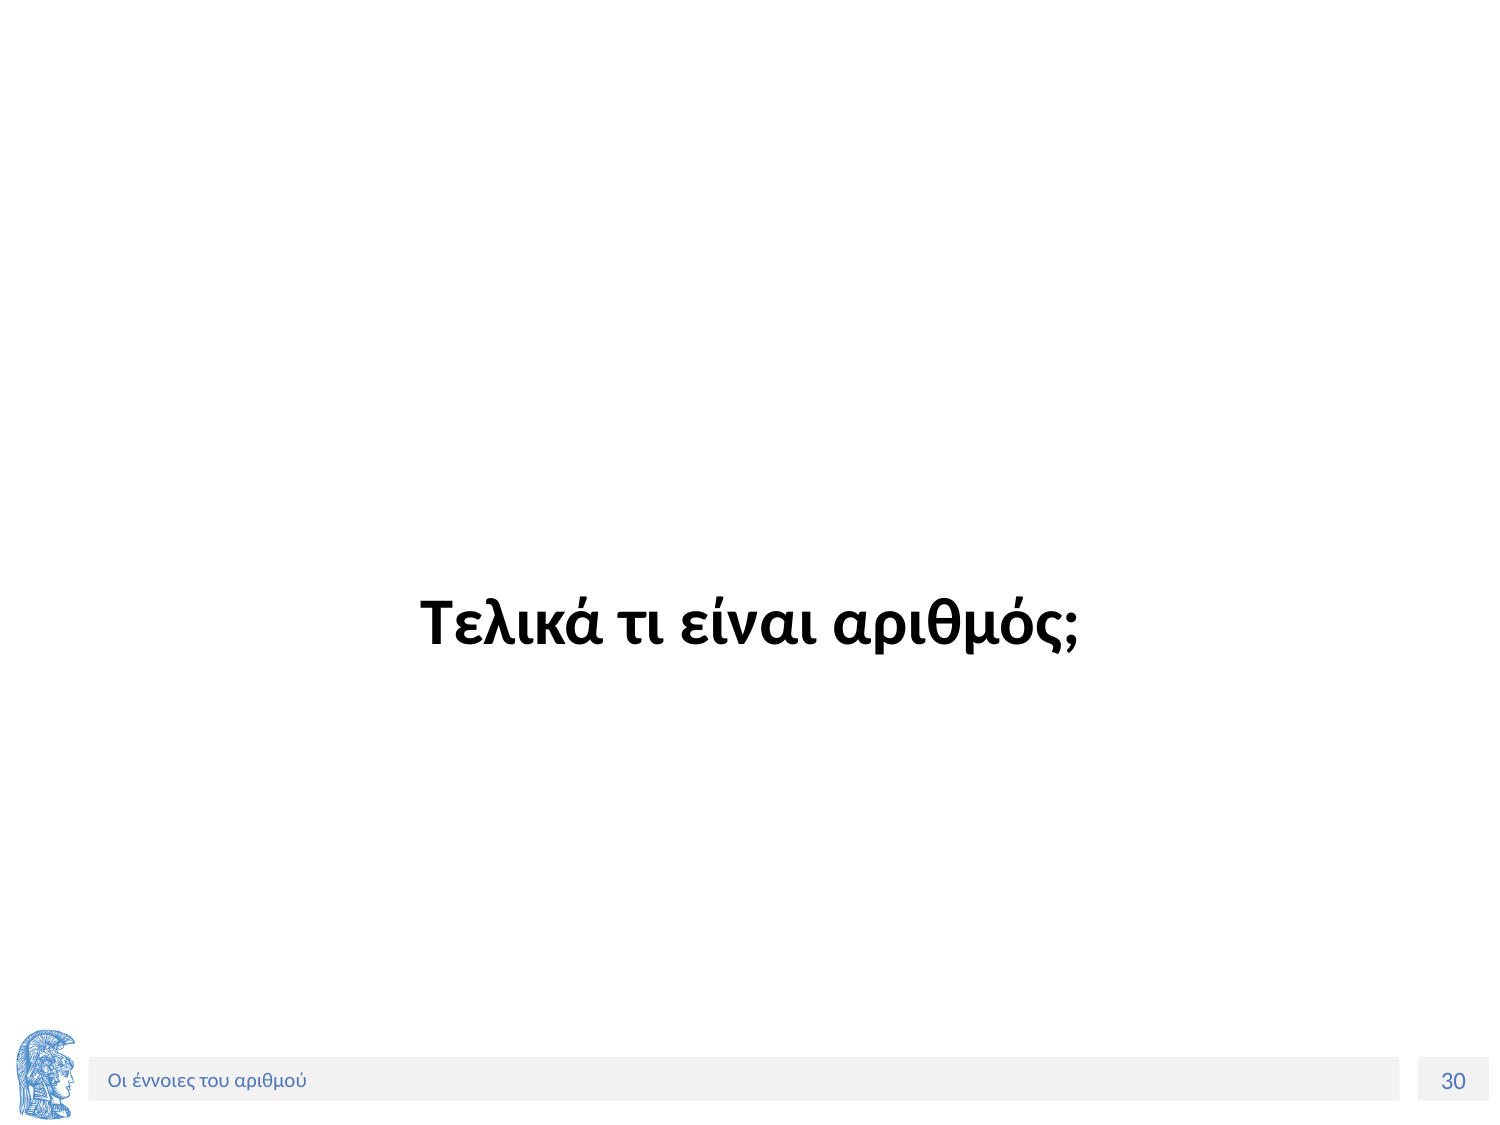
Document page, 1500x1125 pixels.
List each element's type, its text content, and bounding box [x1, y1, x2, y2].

list Τελικά τι είναι αριθμός; [76, 255, 1427, 998]
picture [9, 1026, 81, 1120]
